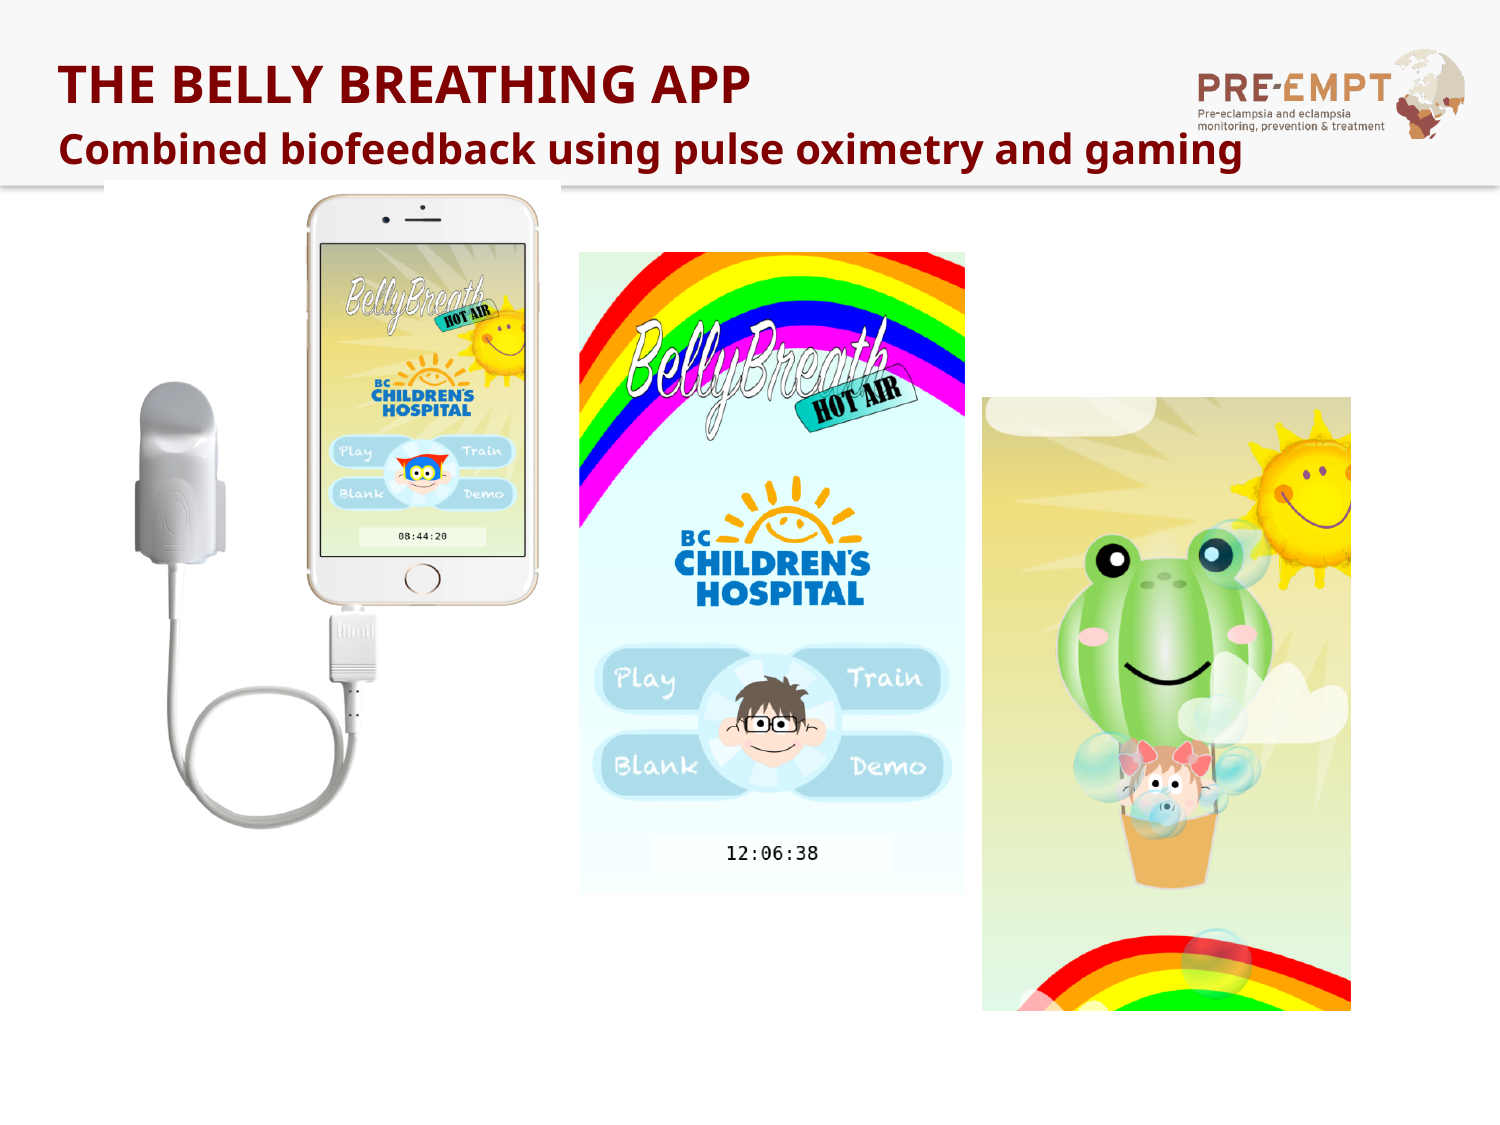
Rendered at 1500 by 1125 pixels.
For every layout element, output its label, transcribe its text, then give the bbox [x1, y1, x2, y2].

list Combined biofeedback using pulse oximetry and gaming [42, 113, 1321, 181]
title The belly breathing app [42, 0, 1465, 114]
picture [578, 252, 965, 894]
picture [982, 396, 1351, 1011]
picture [103, 180, 561, 842]
